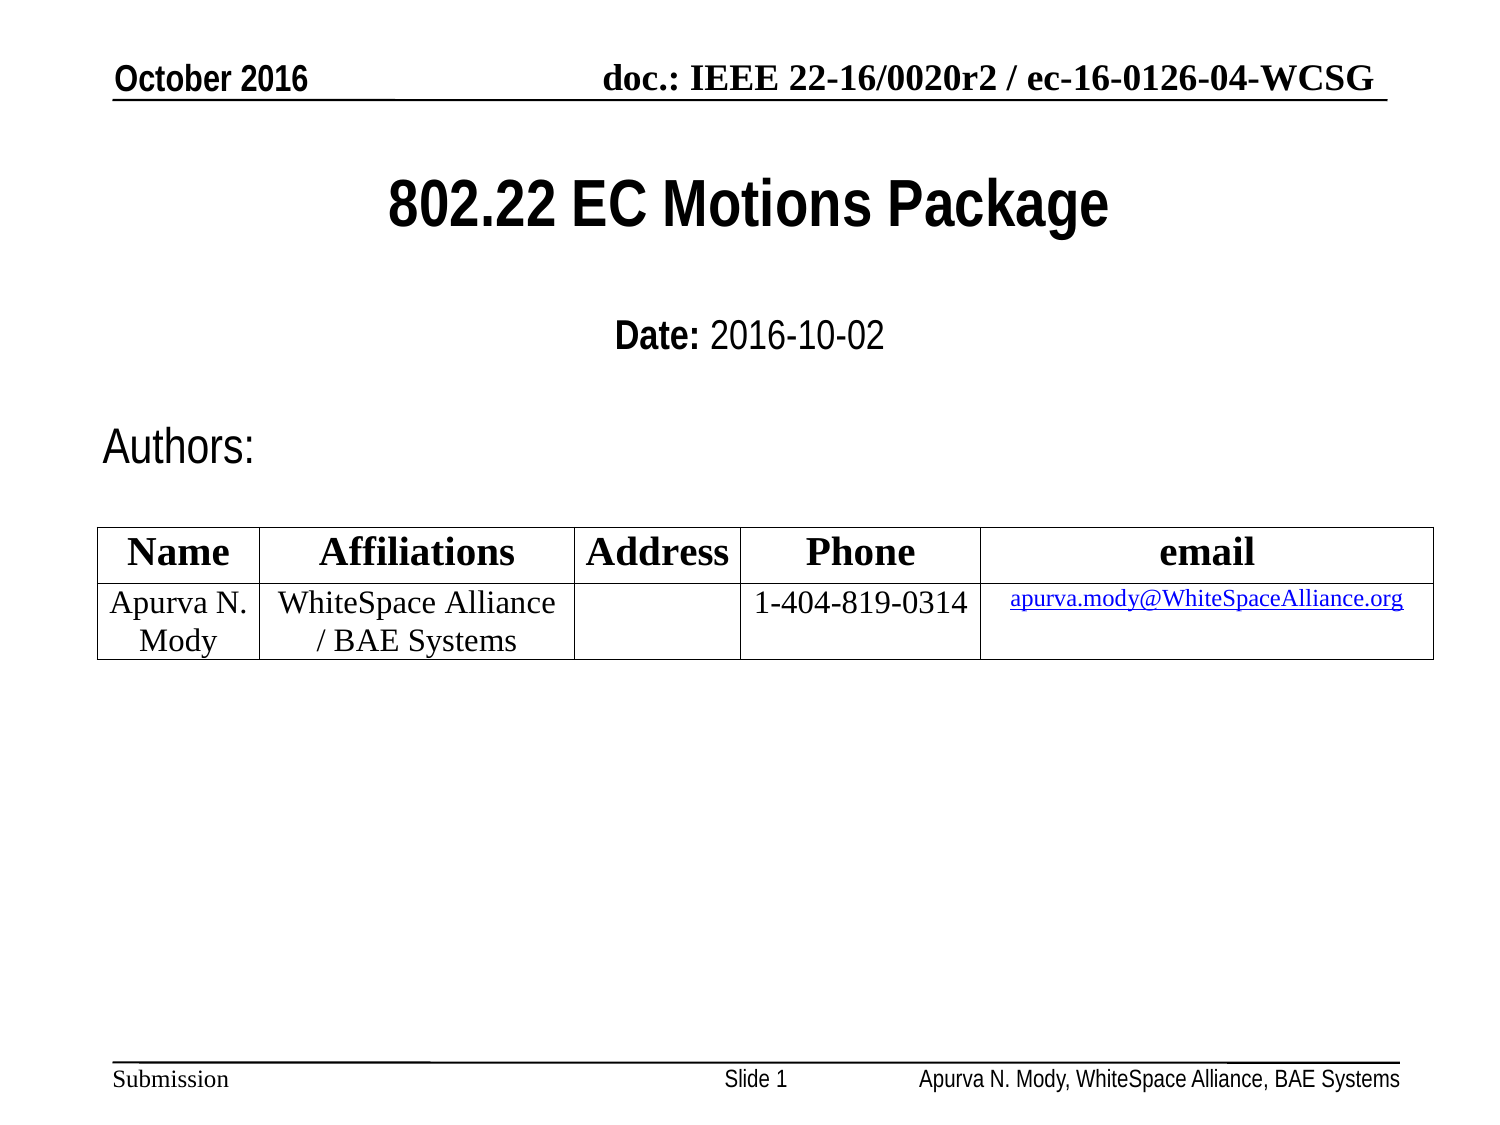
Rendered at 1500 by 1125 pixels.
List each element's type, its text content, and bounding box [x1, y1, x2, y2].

title 802.22 EC Motions Package [112, 112, 1388, 288]
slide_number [114, 54, 540, 100]
slide_number Slide 1 [712, 1061, 800, 1123]
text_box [81, 526, 1456, 786]
list Date: 2016-10-02 [112, 299, 1388, 366]
footer Apurva N. Mody, WhiteSpace Alliance, BAE Systems [902, 1061, 1402, 1093]
text_box Authors: [87, 405, 325, 469]
